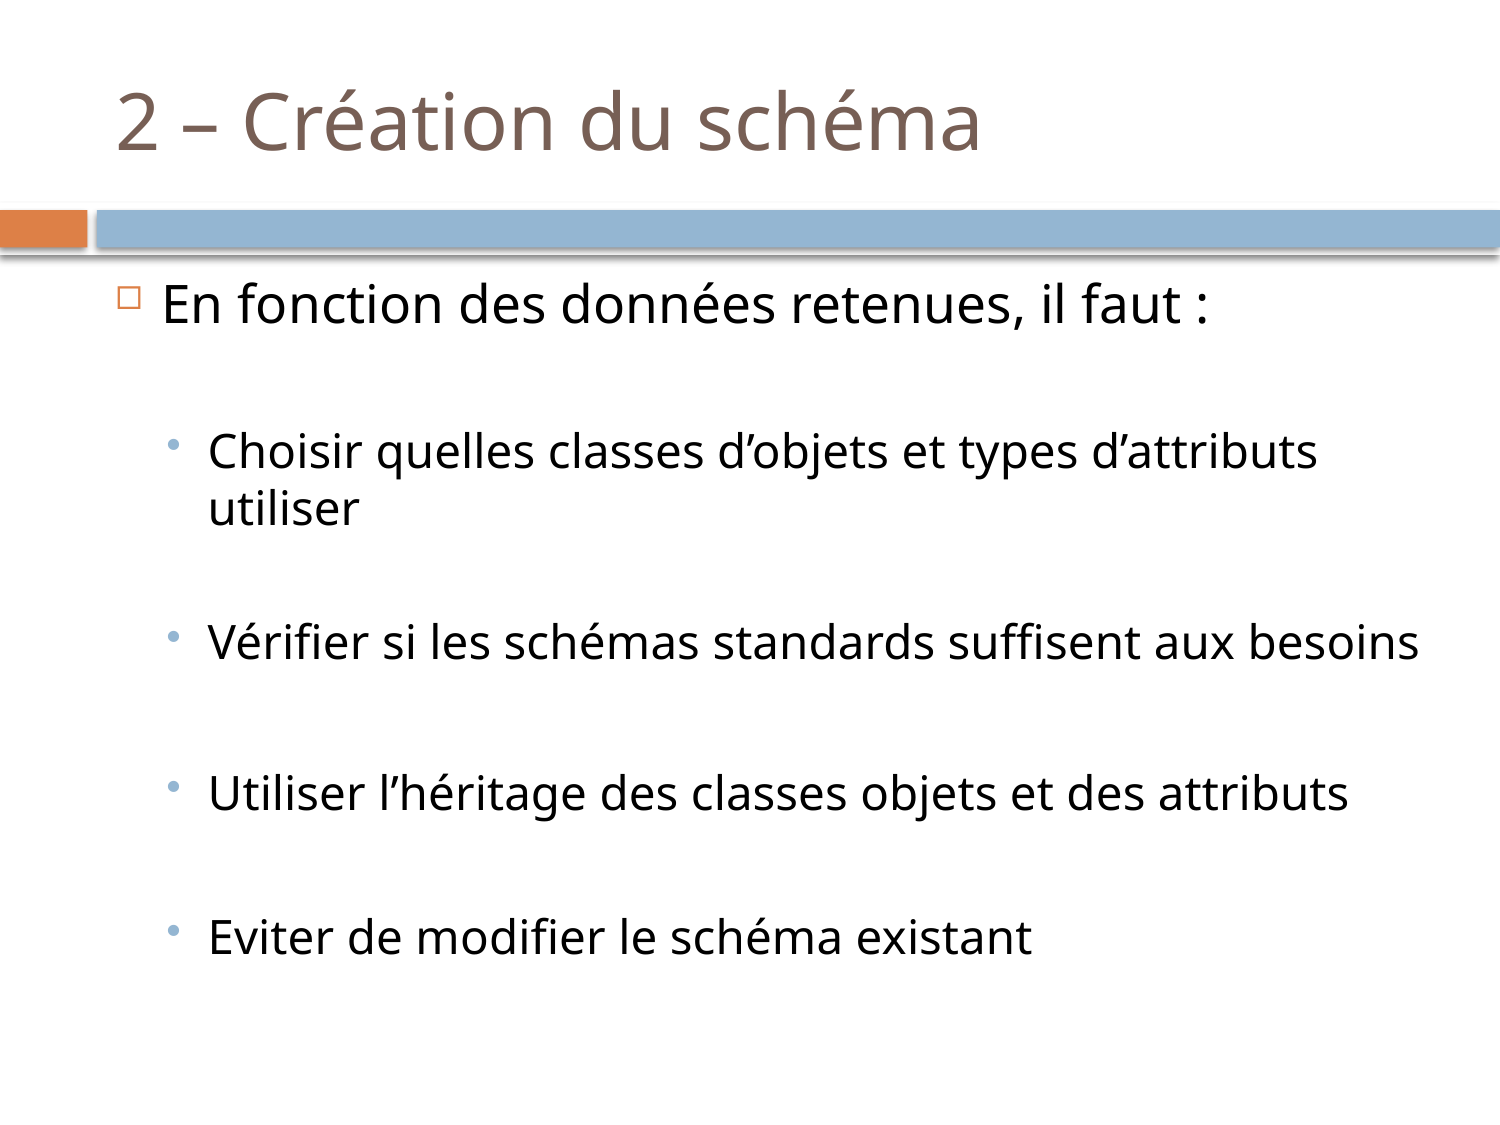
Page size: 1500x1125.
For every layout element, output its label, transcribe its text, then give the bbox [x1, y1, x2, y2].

list En fonction des données retenues, il faut : Choisir quelles classes d’objets et types d’attributs utiliser Vérifier si les schémas standards suffisent aux besoins Utiliser l’héritage des classes objets et des attributs Eviter de modifier le schéma existant [100, 262, 1438, 1000]
title 2 – Création du schéma [100, 37, 1438, 200]
